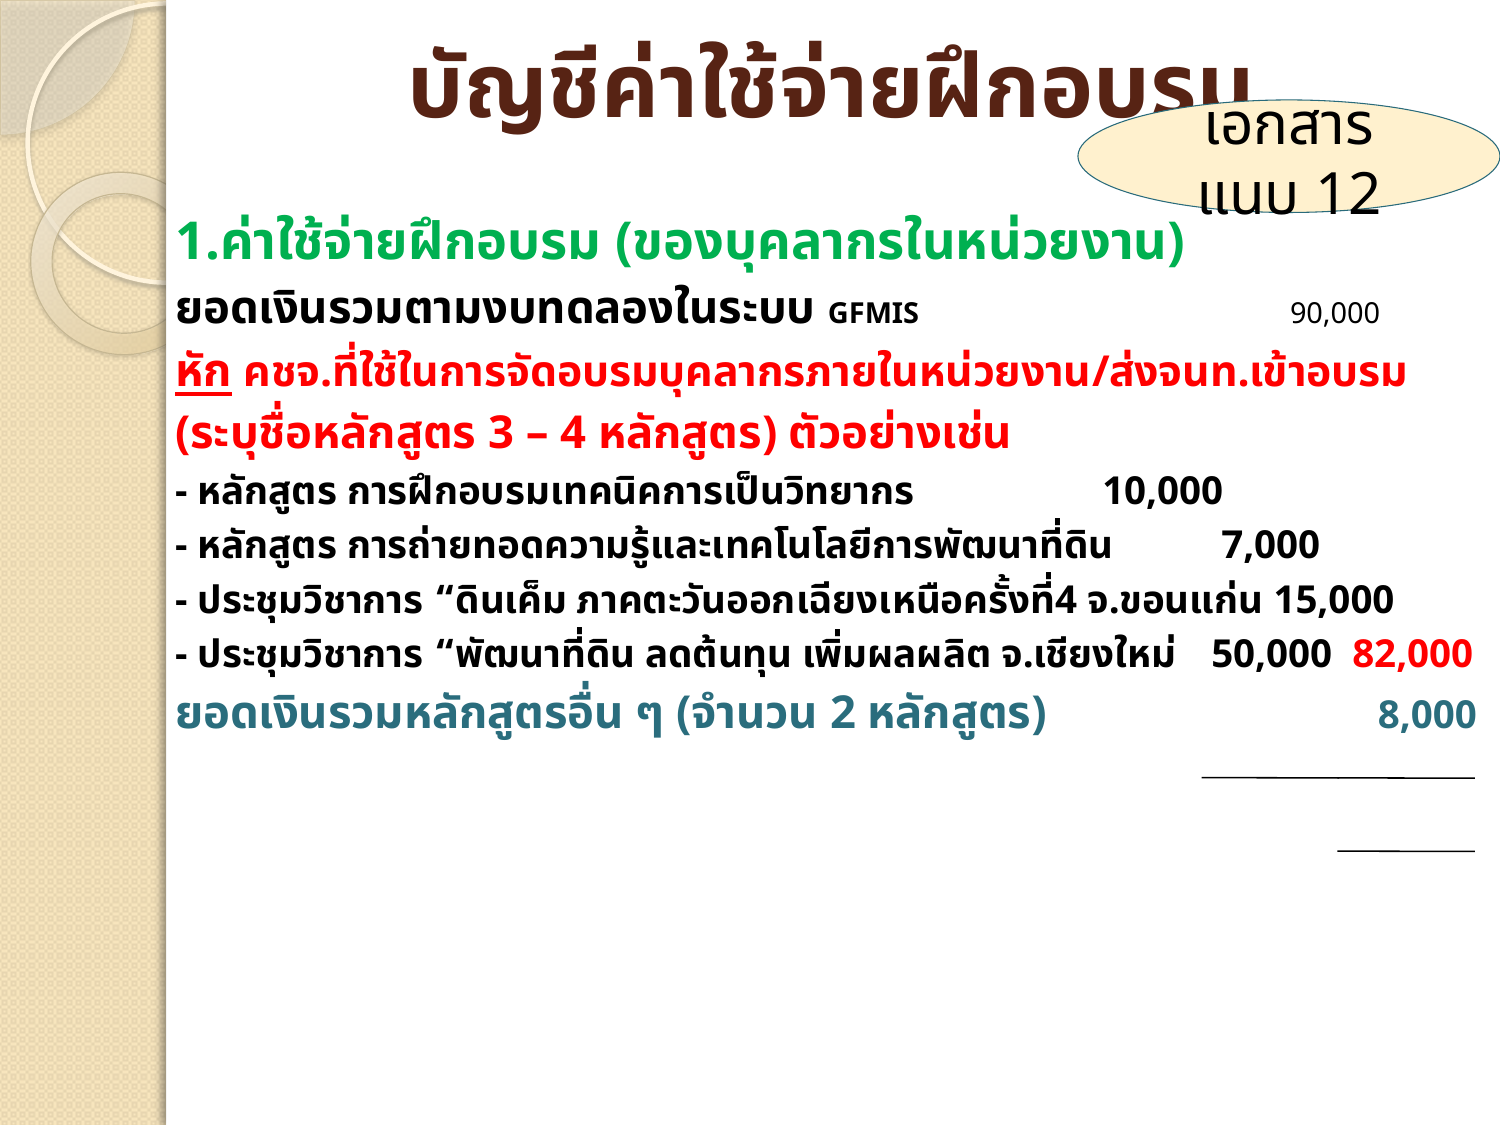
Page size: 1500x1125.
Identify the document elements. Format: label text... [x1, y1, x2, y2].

text_box เอกสารแนบ 12 [1087, 97, 1491, 137]
text_box 1.ค่าใช้จ่ายฝึกอบรม (ของบุคลากรในหน่วยงาน) ยอดเงินรวมตามงบทดลองในระบบ GFMIS 90,000 หัก คชจ.ที่ใช้ในการจัดอบรมบุคลากรภายในหน่วยงาน/ส่งจนท.เข้าอบรม (ระบุชื่อหลักสูตร 3 – 4 หลักสูตร) ตัวอย่างเช่น - หลักสูตร การฝึกอบรมเทคนิคการเป็นวิทยากร 10,000 - หลักสูตร การถ่ายทอดความรู้และเทคโนโลยีการพัฒนาที่ดิน 7,000 - ประชุมวิชาการ “ดินเค็ม ภาคตะวันออกเฉียงเหนือครั้งที่4 จ.ขอนแก่น 15,000 - ประชุมวิชาการ “พัฒนาที่ดิน ลดต้นทุน เพิ่มผลผลิต จ.เชียงใหม่ 50,000 82,000 ยอดเงินรวมหลักสูตรอื่น ๆ (จำนวน 2 หลักสูตร) 8,000 [149, 137, 1500, 925]
title บัญชีค่าใช้จ่ายฝึกอบรม [162, 0, 1500, 137]
